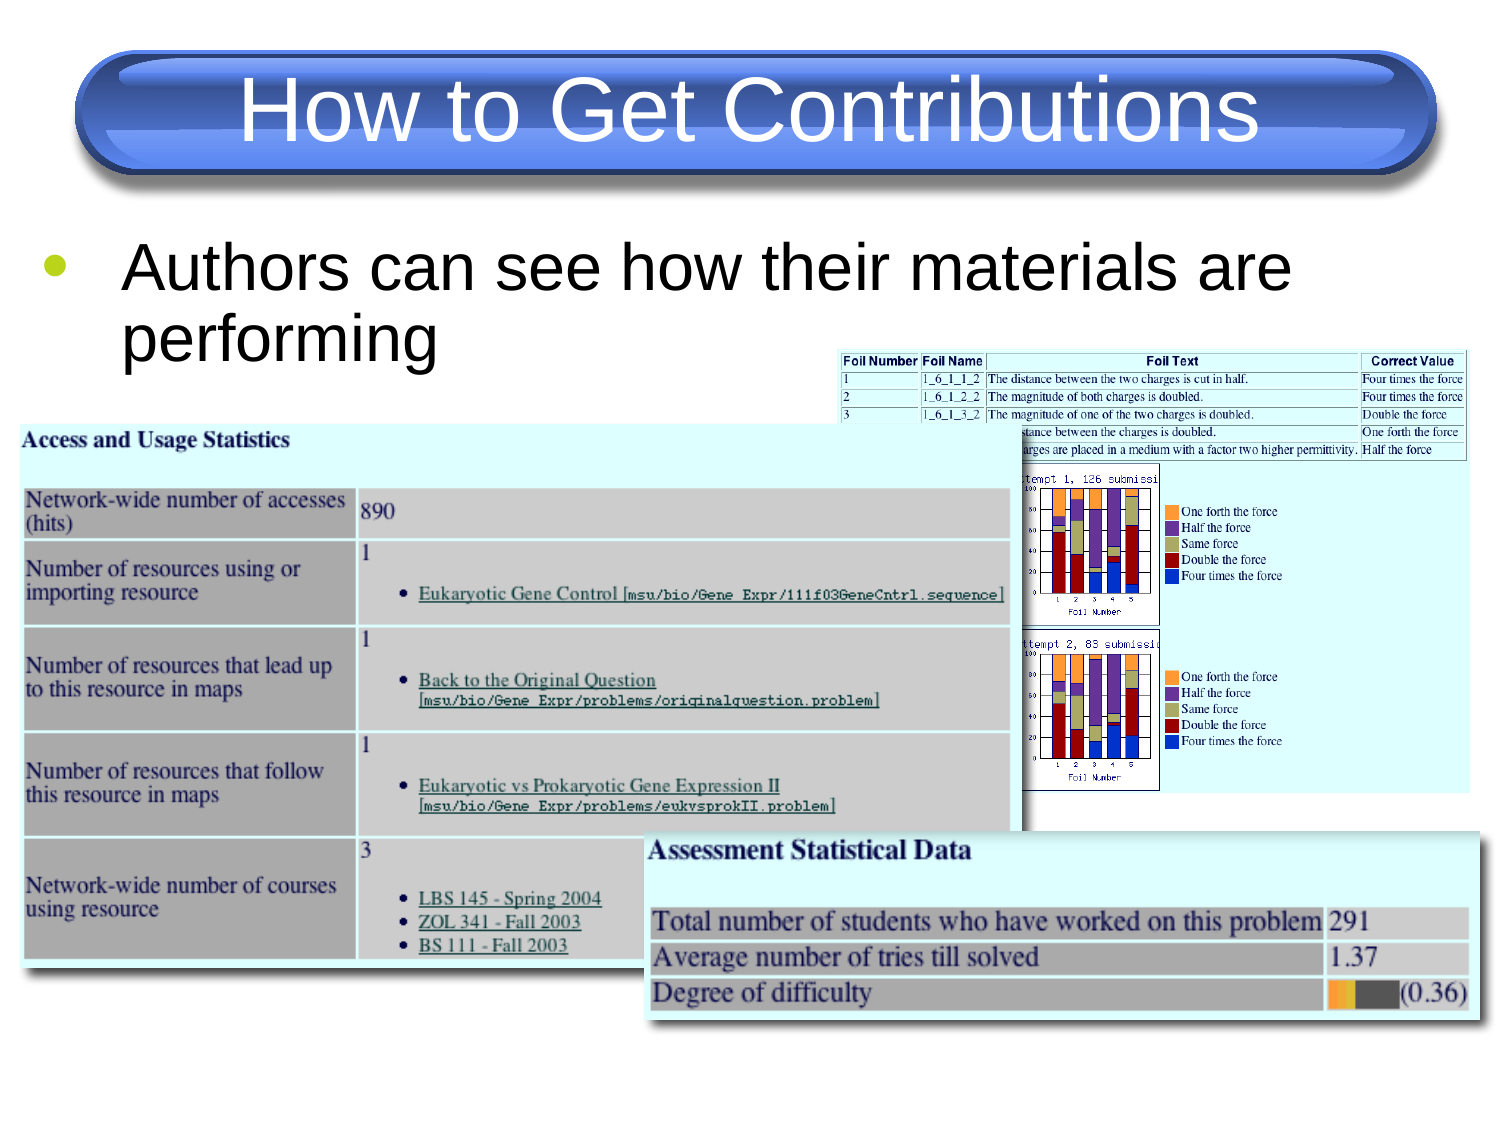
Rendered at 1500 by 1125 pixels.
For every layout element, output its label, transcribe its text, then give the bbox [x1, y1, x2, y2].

picture [20, 349, 1480, 1020]
title How to Get Contributions [112, 60, 1388, 151]
list Authors can see how their materials are performing [26, 224, 1482, 415]
